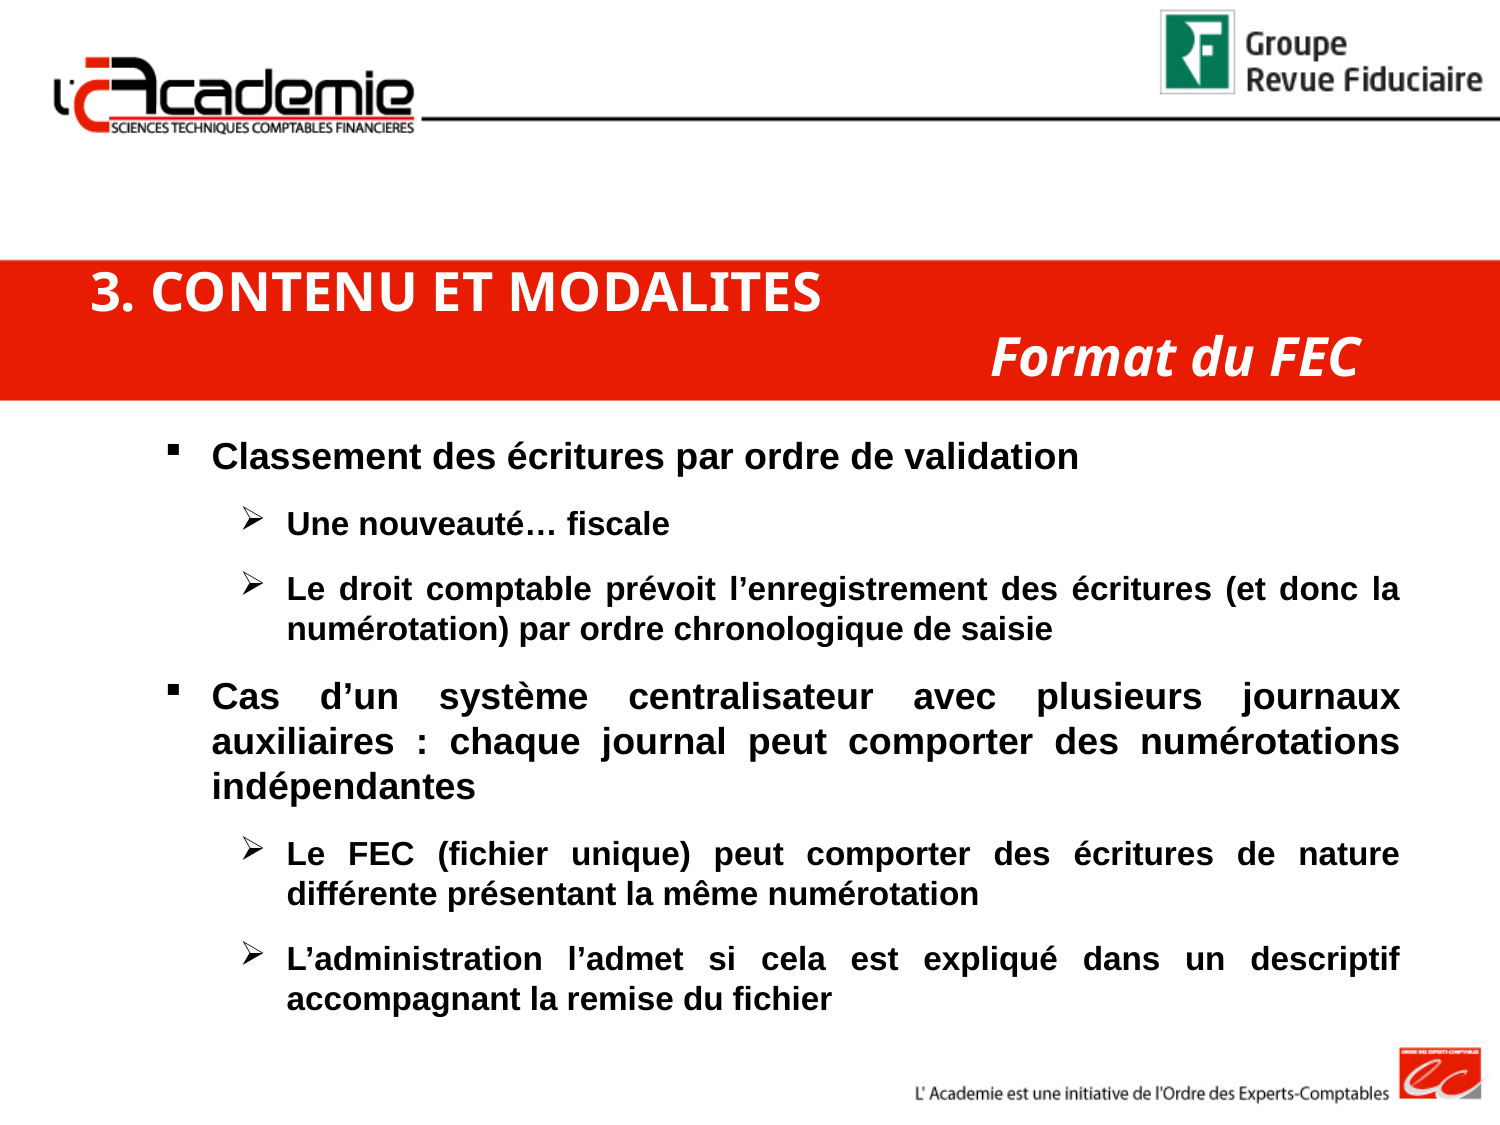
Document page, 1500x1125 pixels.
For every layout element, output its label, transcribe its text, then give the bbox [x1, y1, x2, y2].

text_box [39, 437, 1460, 1026]
title 3. CONTENU ET MODALITES Format du FEC [74, 244, 1500, 401]
text_box Classement des écritures par ordre de validation Une nouveauté… fiscale Le droit comptable prévoit l’enregistrement des écritures (et donc la numérotation) par ordre chronologique de saisie Cas d’un système centralisateur avec plusieurs journaux auxiliaires : chaque journal peut comporter des numérotations indépendantes Le FEC (fichier unique) peut comporter des écritures de nature différente présentant la même numérotation L’administration l’admet si cela est expliqué dans un descriptif accompagnant la remise du fichier [74, 424, 1417, 1014]
picture [0, 0, 1500, 1125]
